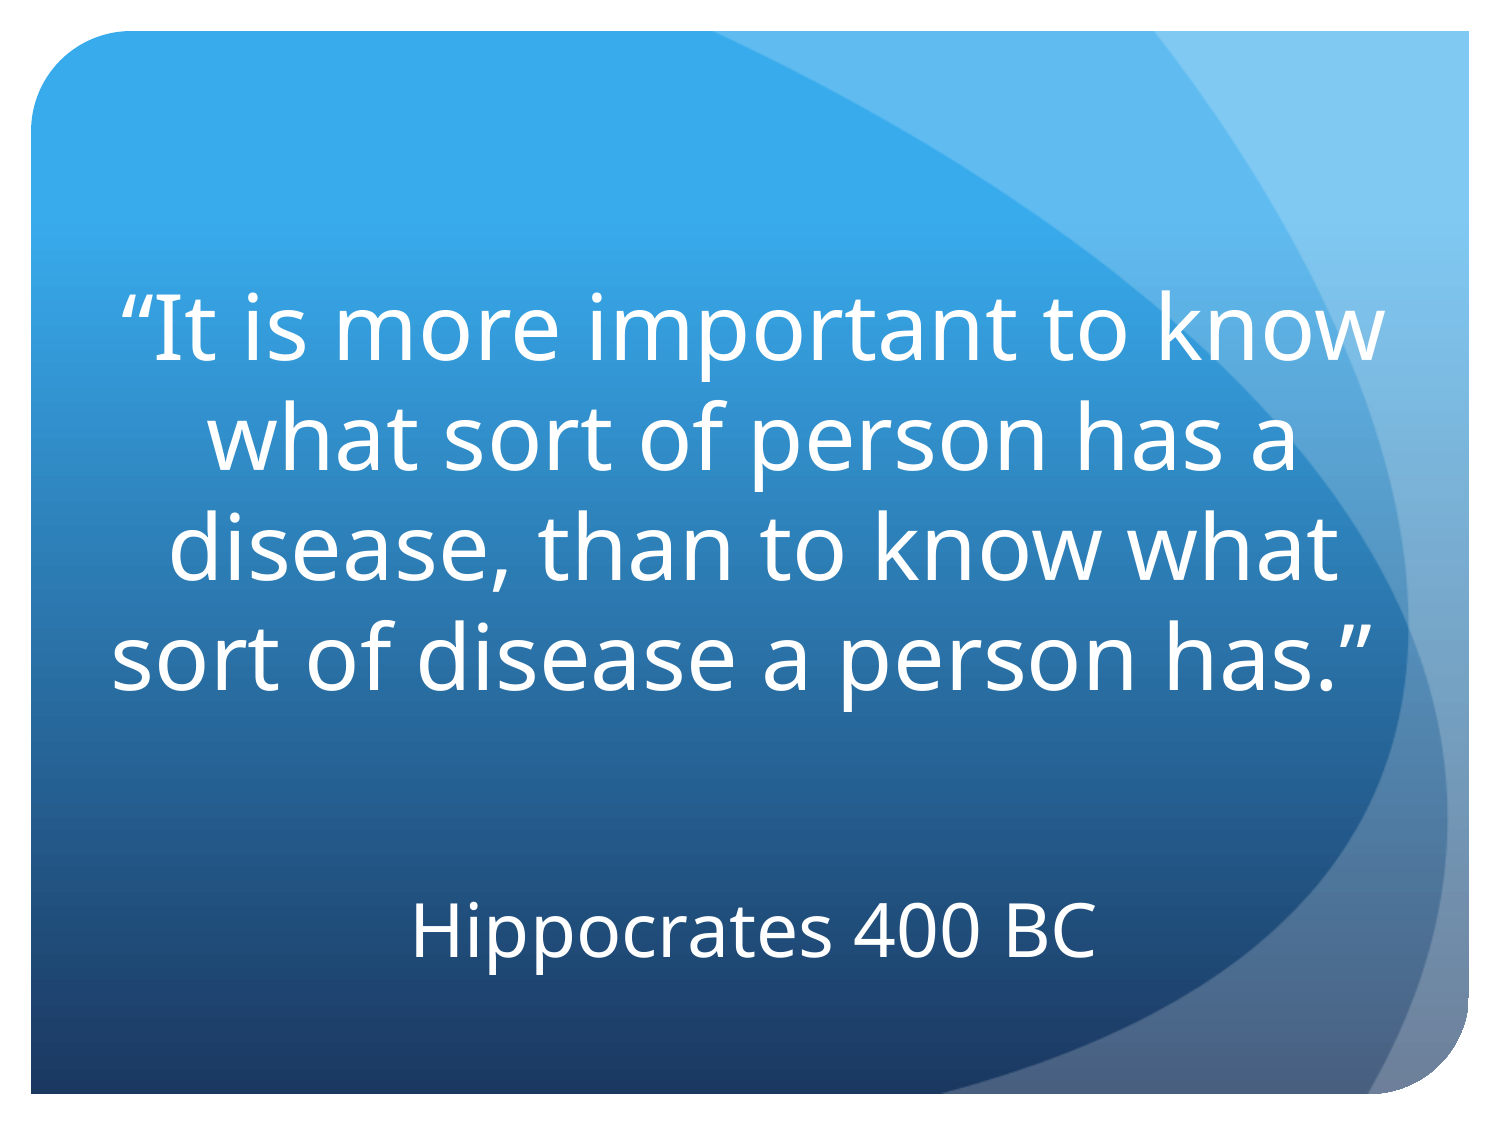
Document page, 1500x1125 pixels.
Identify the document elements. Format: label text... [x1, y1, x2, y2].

list “It is more important to know what sort of person has a disease, than to know what sort of disease a person has.” Hippocrates 400 BC [91, 164, 1417, 991]
picture [24, 30, 1473, 1094]
